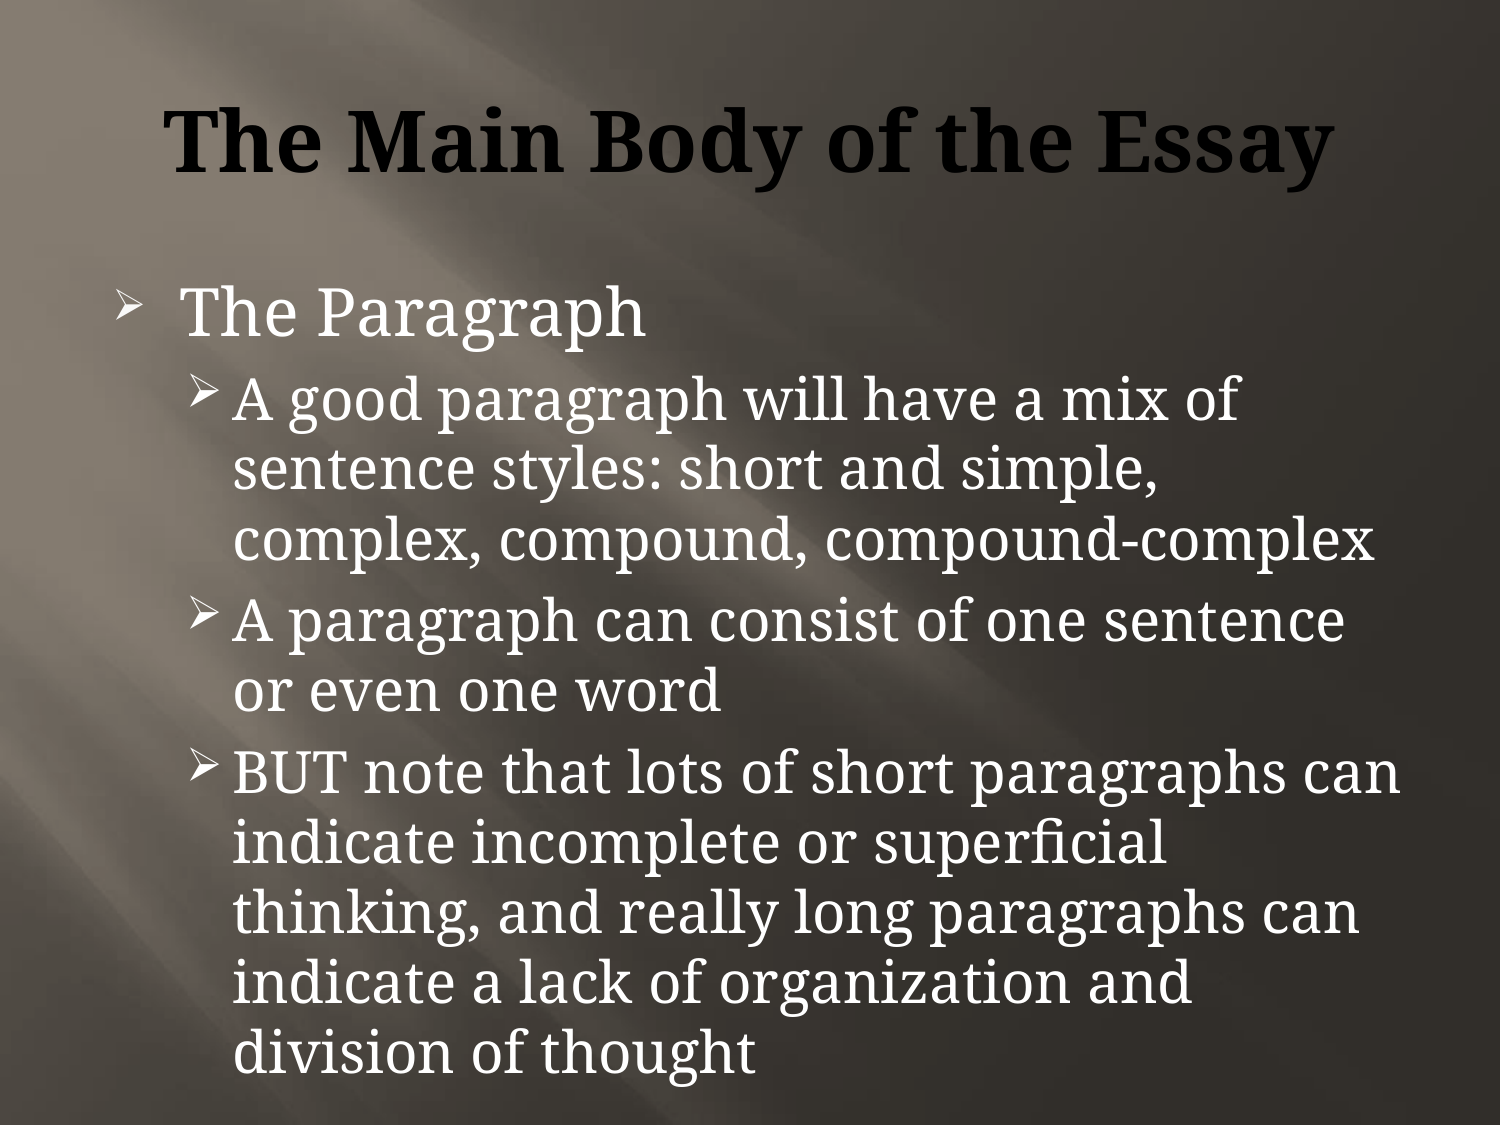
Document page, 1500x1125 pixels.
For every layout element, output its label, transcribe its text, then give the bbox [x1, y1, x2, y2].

title The Main Body of the Essay [75, 45, 1425, 233]
list The Paragraph A good paragraph will have a mix of sentence styles: short and simple, complex, compound, compound-complex A paragraph can consist of one sentence or even one word BUT note that lots of short paragraphs can indicate incomplete or superficial thinking, and really long paragraphs can indicate a lack of organization and division of thought [74, 262, 1426, 1036]
